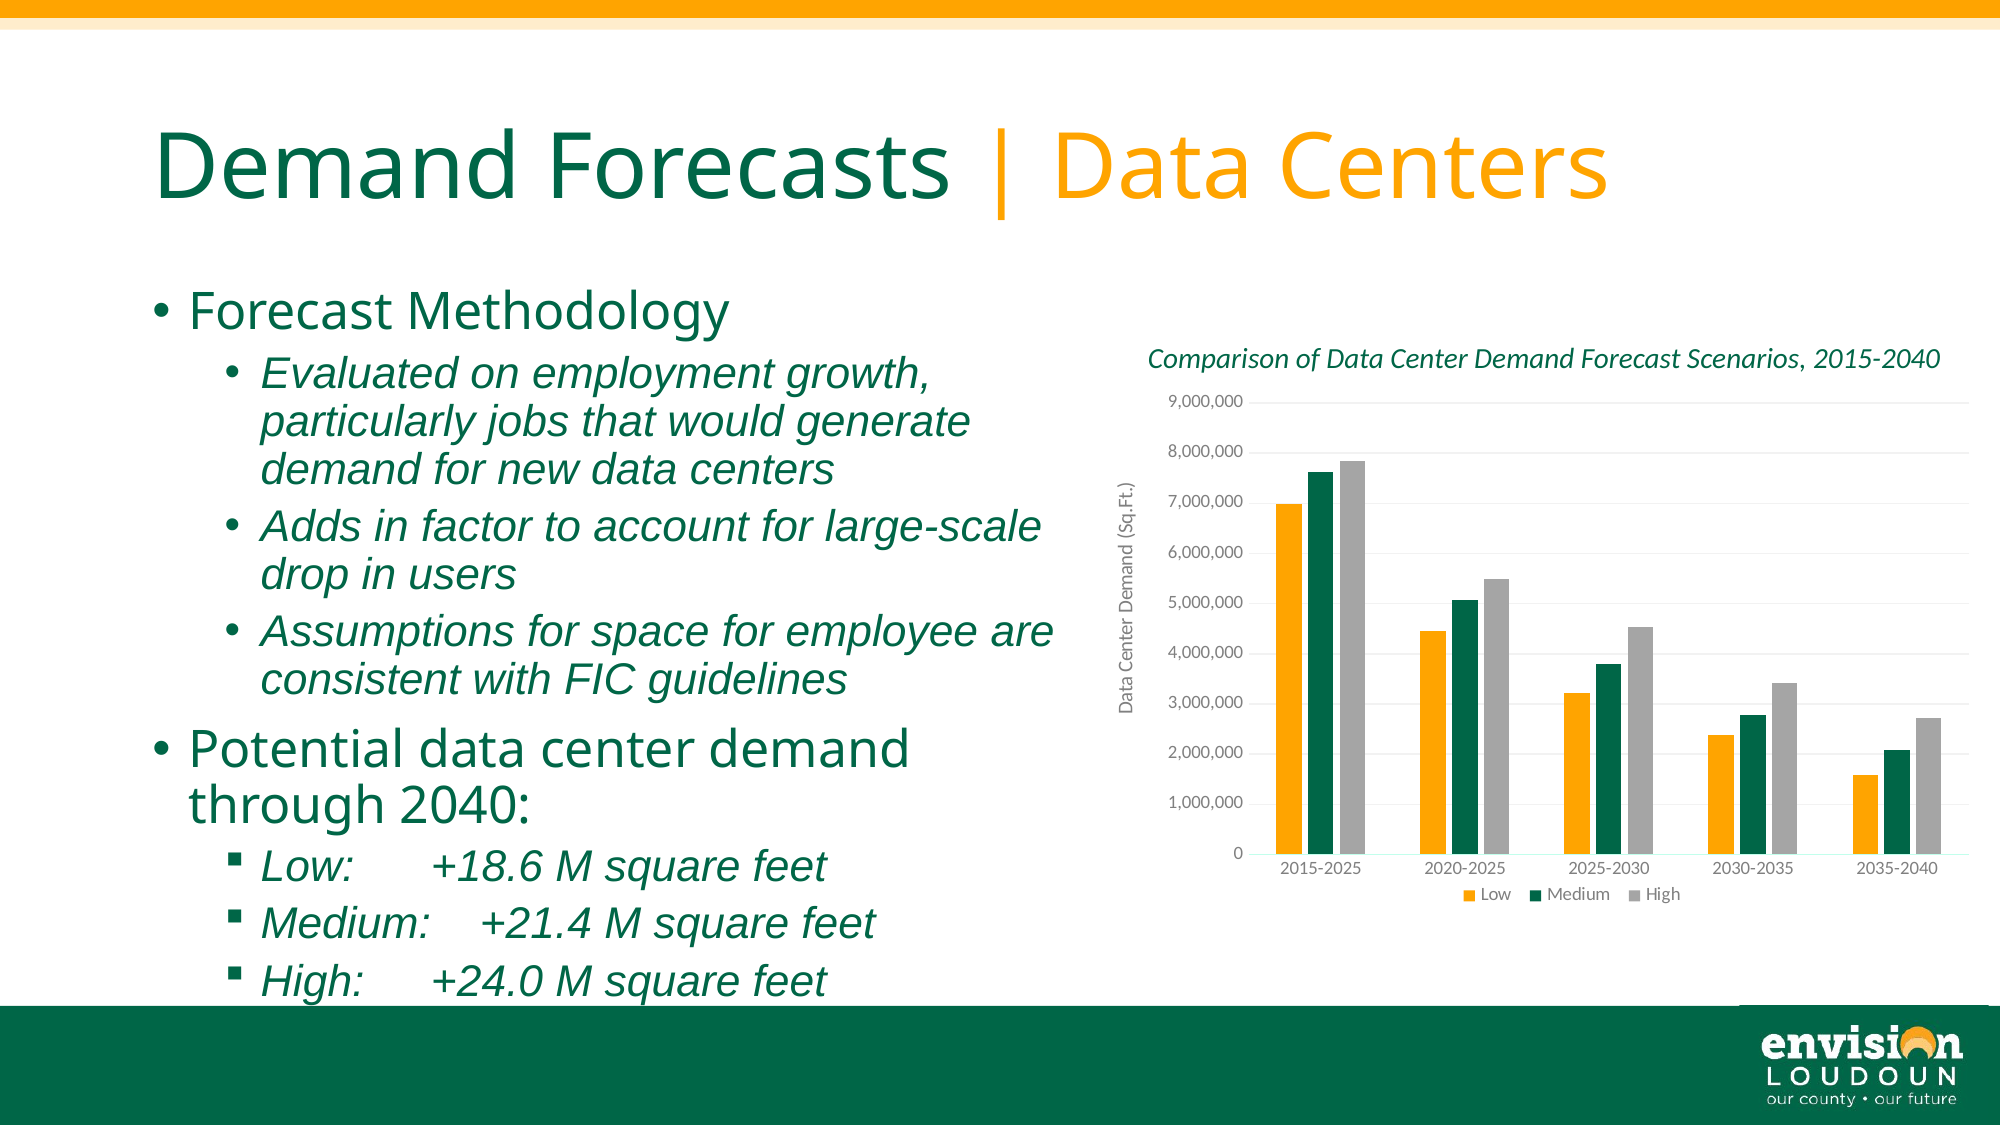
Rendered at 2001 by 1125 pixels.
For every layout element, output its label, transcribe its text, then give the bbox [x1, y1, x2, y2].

picture [1739, 1005, 1989, 1125]
slide_number 26 [1412, 1042, 1863, 1103]
text_box Comparison of Data Center Demand Forecast Scenarios, 2015-2040 [1133, 332, 1988, 382]
list Forecast Methodology Evaluated on employment growth, particularly jobs that would generate demand for new data centers Adds in factor to account for large-scale drop in users Assumptions for space for employee are consistent with FIC guidelines Potential data center demand through 2040: Low: +18.6 M square feet Medium: +21.4 M square feet High: +24.0 M square feet [137, 277, 1091, 1014]
chart [1090, 382, 1987, 932]
title Demand Forecasts | Data Centers [137, 59, 1863, 278]
